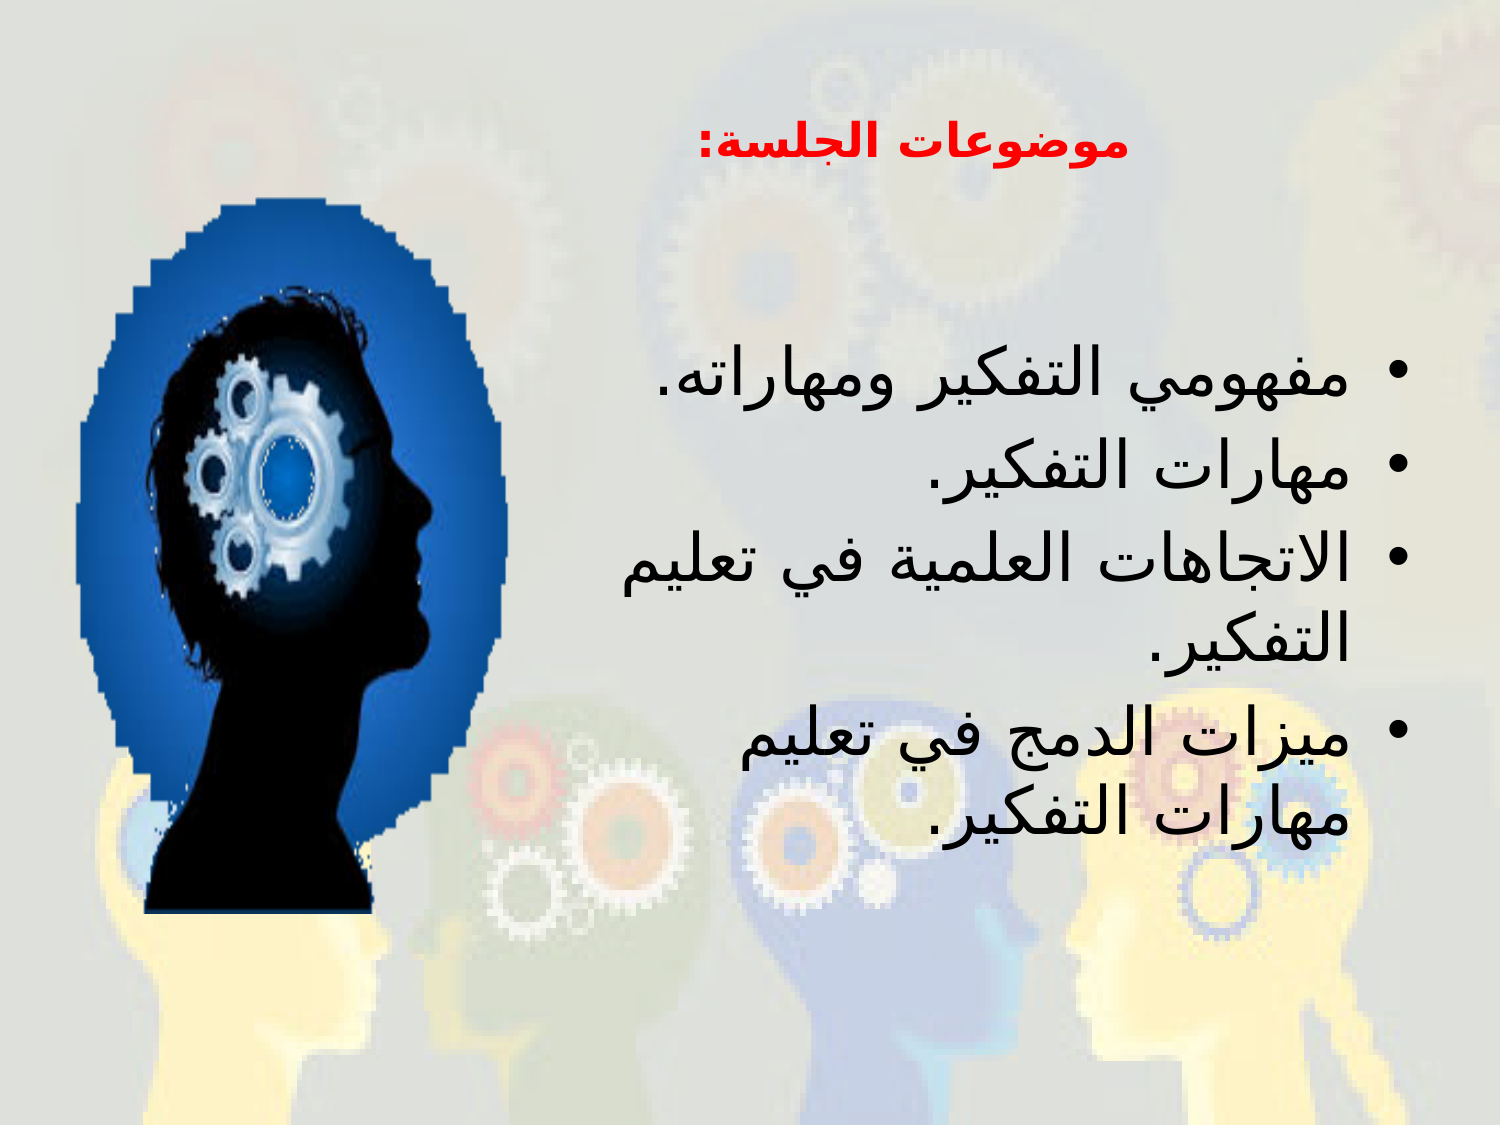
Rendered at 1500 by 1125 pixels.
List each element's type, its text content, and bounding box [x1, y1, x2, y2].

list مفهومي التفكير ومهاراته. مهارات التفكير. الاتجاهات العلمية في تعليم التفكير. ميزات الدمج في تعليم مهارات التفكير. [503, 321, 1425, 961]
picture [46, 152, 540, 915]
title موضوعات الجلسة: [386, 45, 1425, 233]
